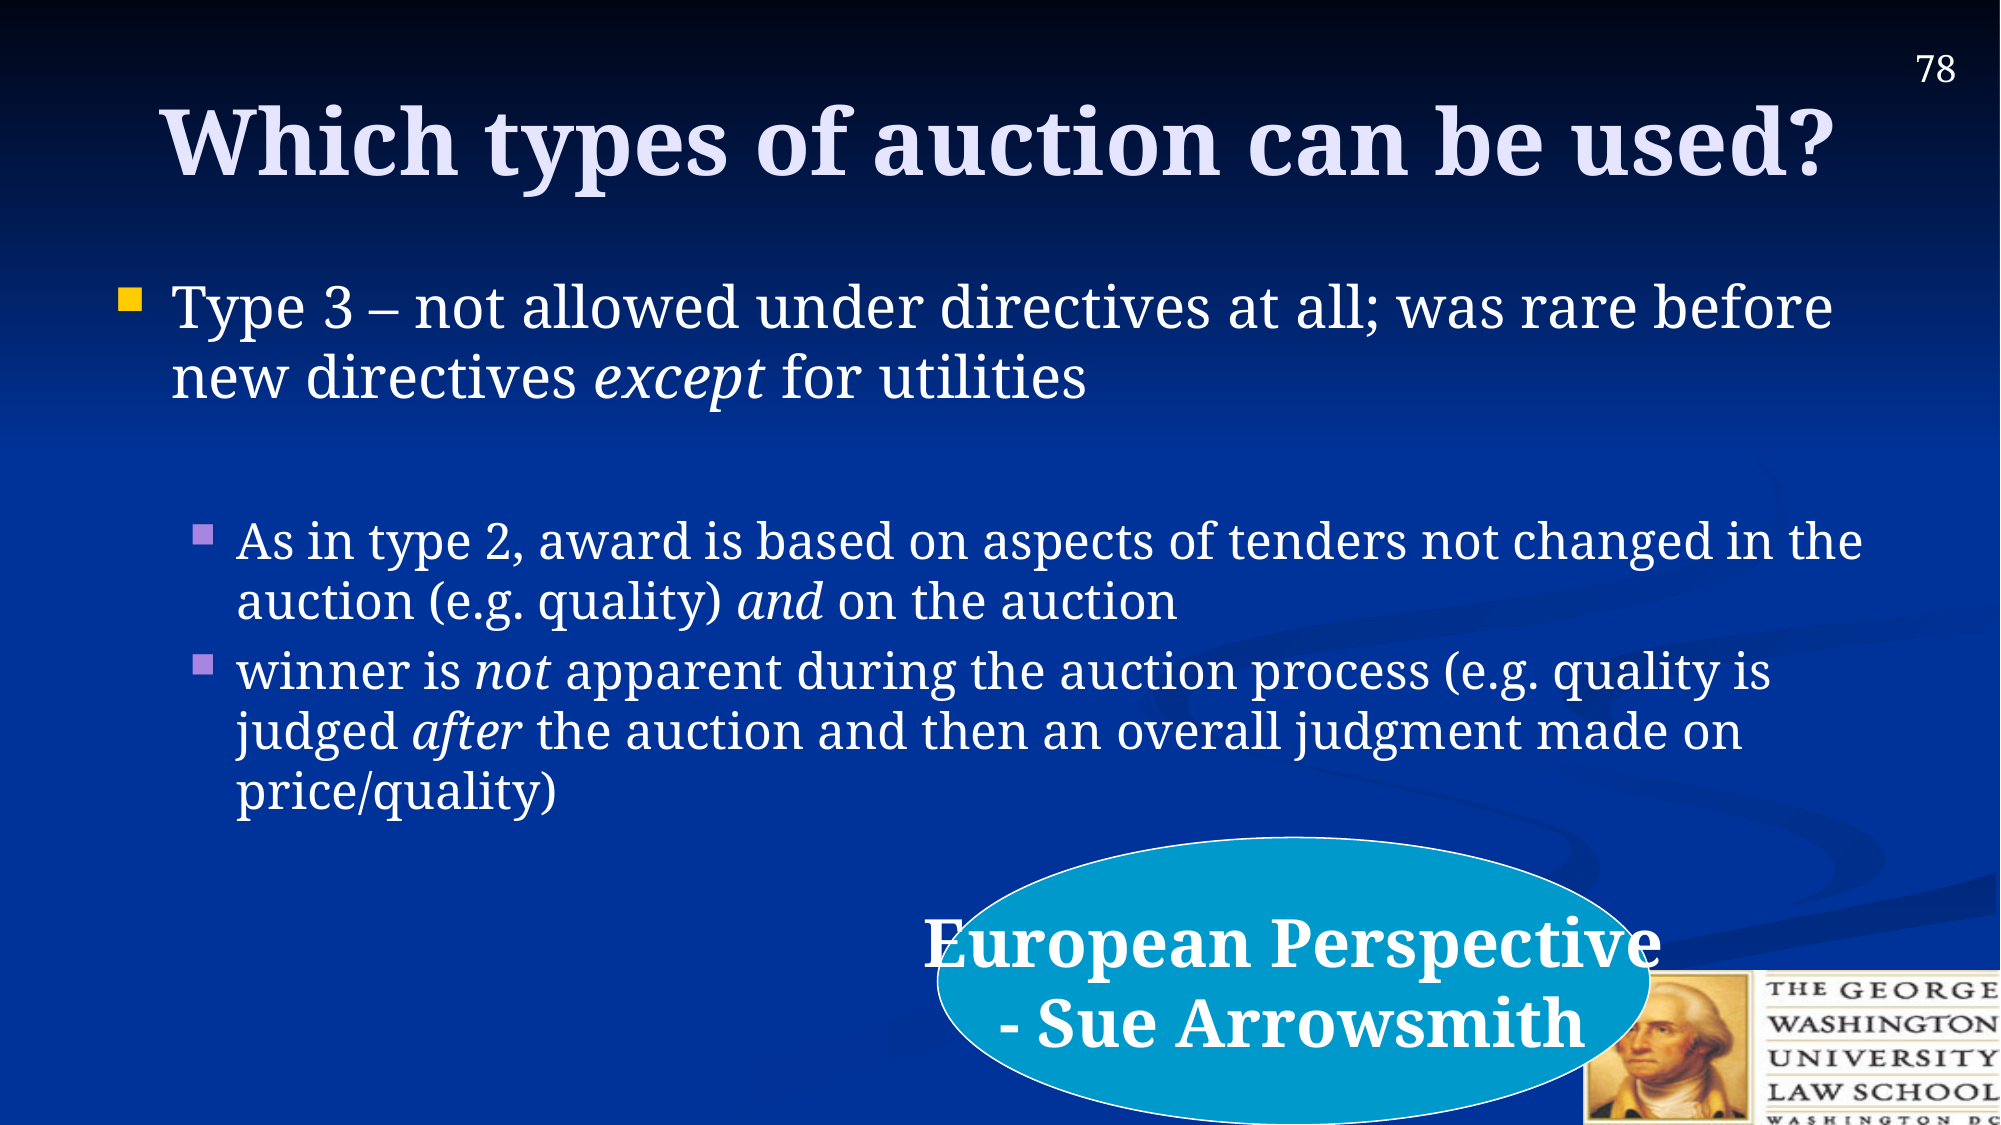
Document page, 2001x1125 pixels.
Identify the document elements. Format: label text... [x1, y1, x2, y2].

picture [1583, 970, 2000, 1125]
list Type 3 – not allowed under directives at all; was rare before new directives except for utilities As in type 2, award is based on aspects of tenders not changed in the auction (e.g. quality) and on the auction winner is not apparent during the auction process (e.g. quality is judged after the auction and then an overall judgment made on price/quality) [99, 262, 1901, 1006]
text_box European Perspective - Sue Arrowsmith [937, 837, 1651, 1125]
title Which types of auction can be used? [99, 44, 1901, 233]
